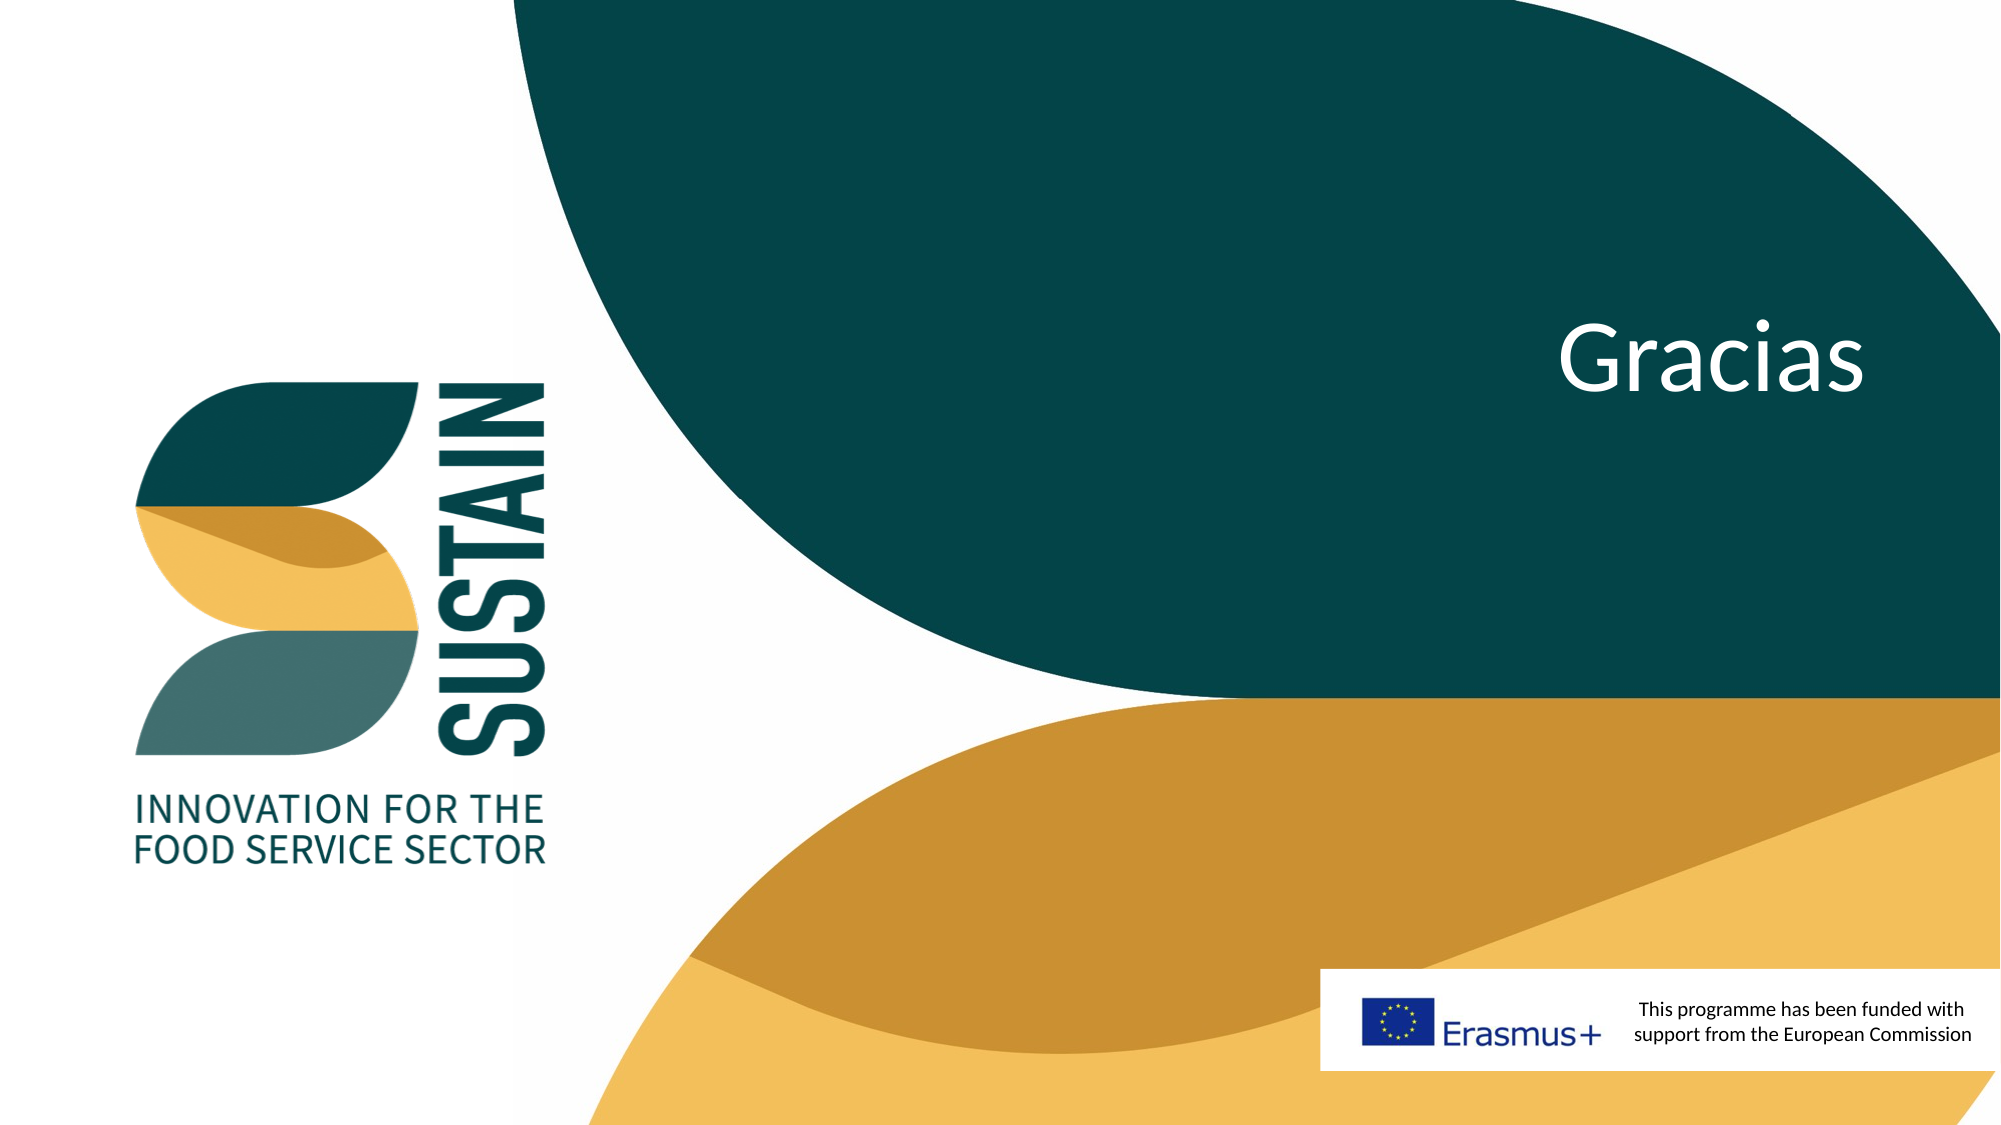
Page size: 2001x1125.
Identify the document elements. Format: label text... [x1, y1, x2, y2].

picture [76, 0, 2001, 1125]
list Gracias [1357, 289, 1882, 427]
picture [1348, 984, 1615, 1060]
